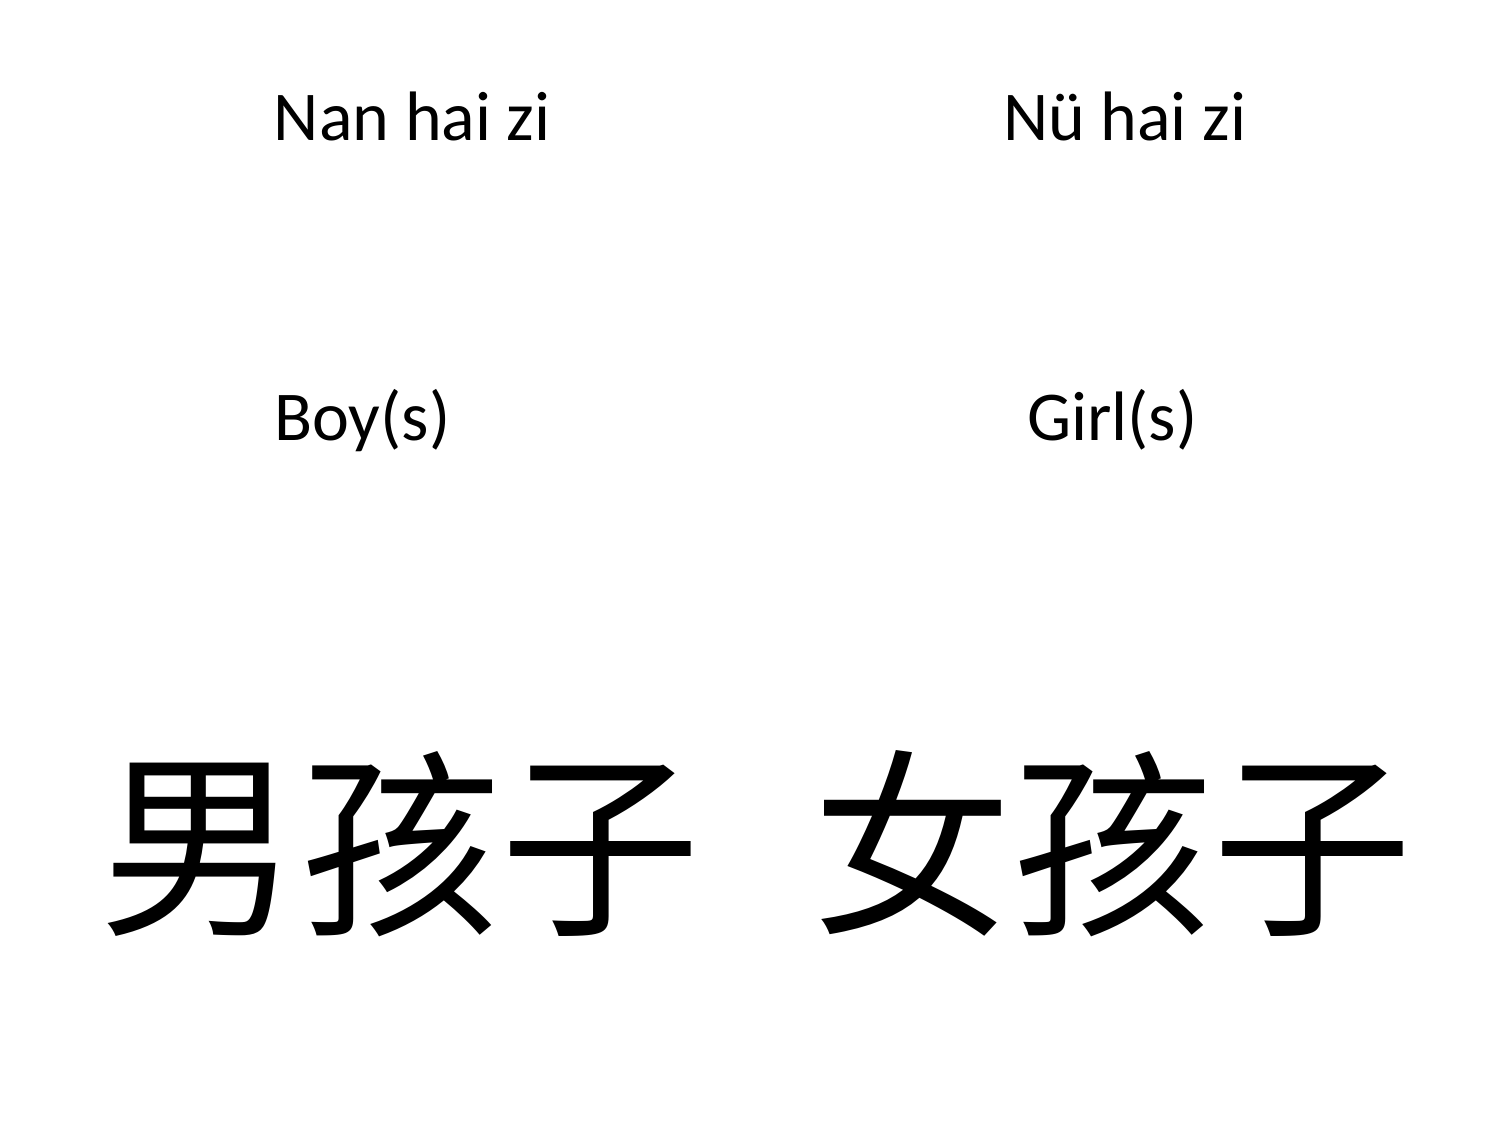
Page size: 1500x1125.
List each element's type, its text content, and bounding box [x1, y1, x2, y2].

text_box Nü hai zi [787, 62, 1463, 163]
text_box Nan hai zi [74, 62, 750, 163]
text_box [87, 725, 1438, 925]
text_box Boy(s) [24, 362, 700, 463]
text_box Girl(s) [774, 362, 1450, 463]
text_box 女孩子 [774, 712, 1450, 813]
text_box 男孩子 [62, 712, 738, 813]
